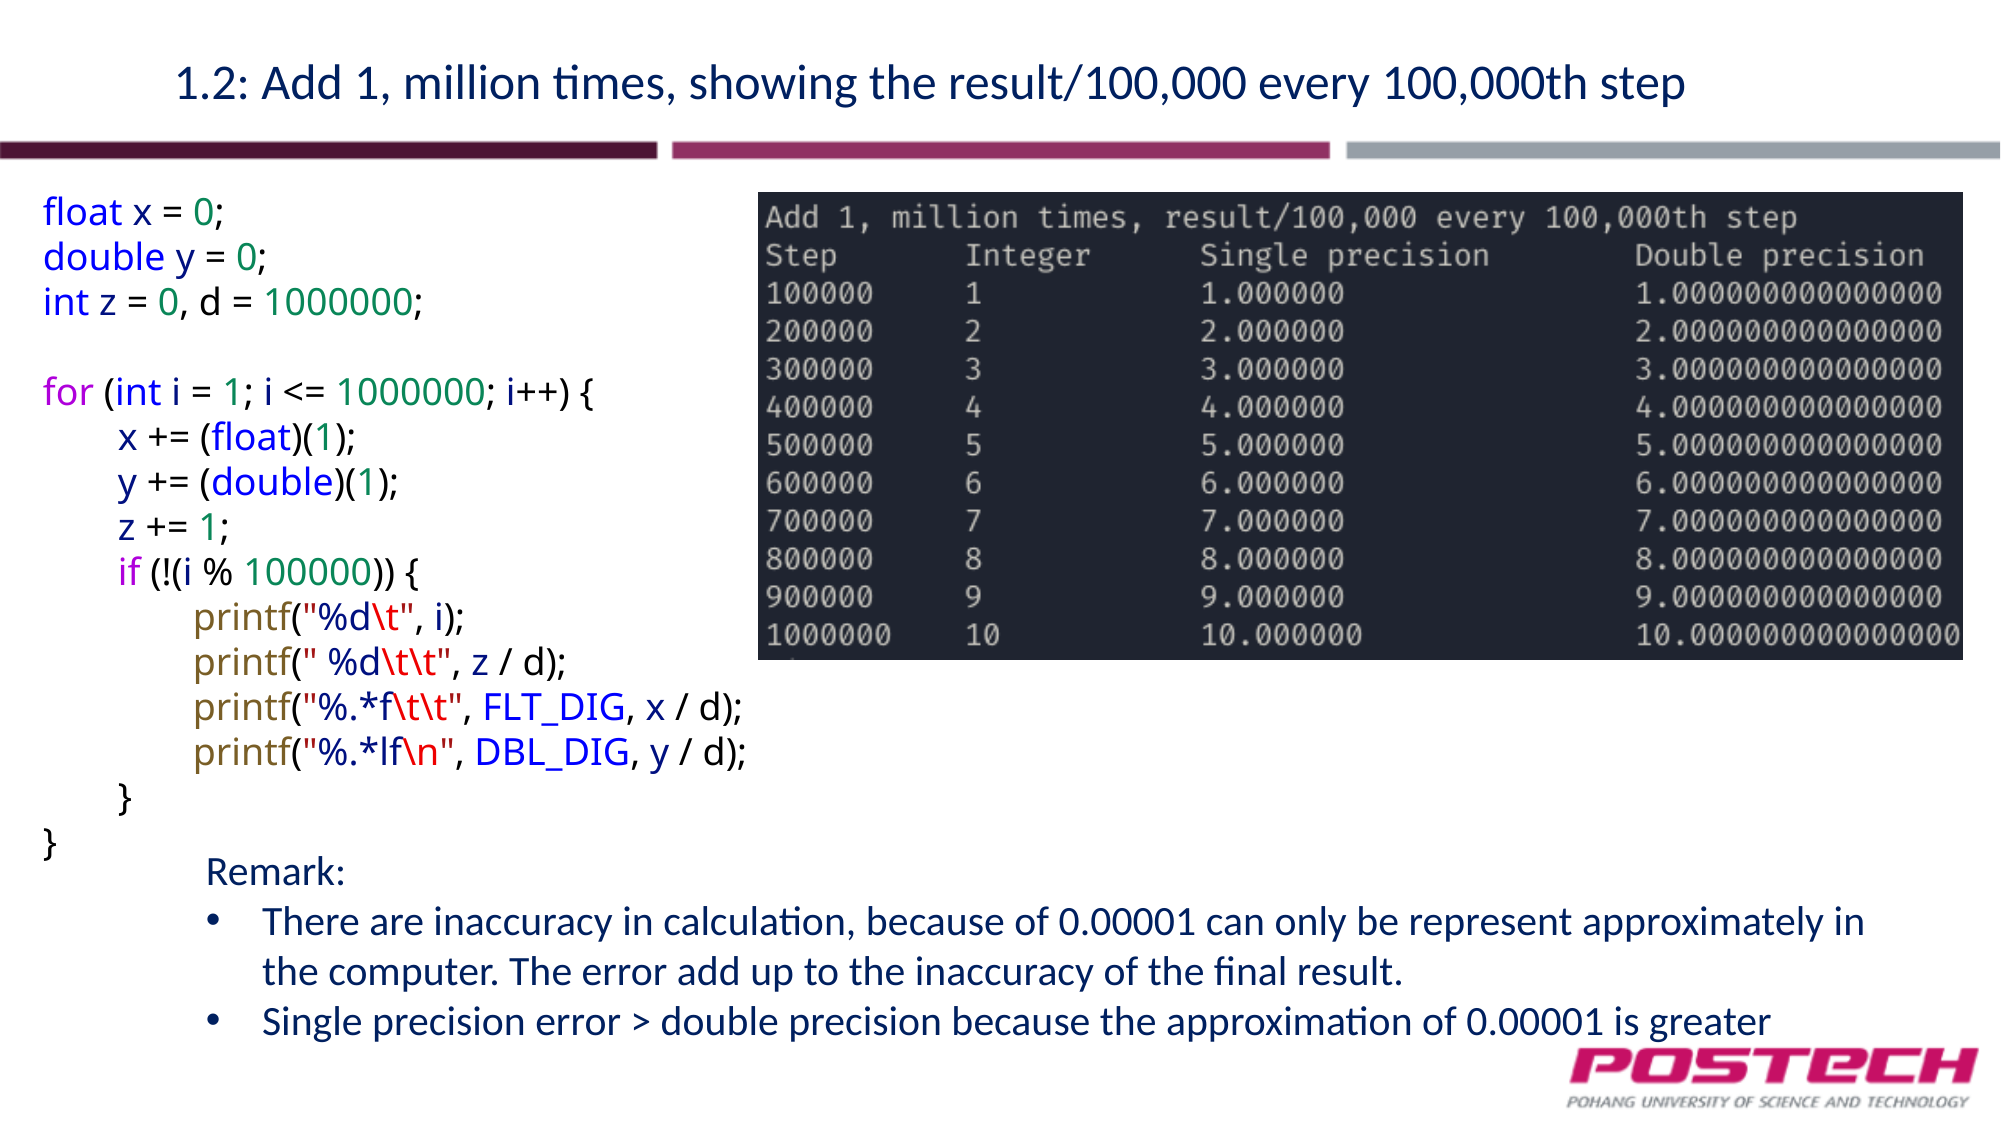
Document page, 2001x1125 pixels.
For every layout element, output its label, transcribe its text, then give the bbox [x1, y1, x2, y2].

text_box 1.2: Add 1, million times, showing the result/100,000 every 100,000th step [158, 42, 1874, 117]
text_box float x = 0; double y = 0; int z = 0, d = 1000000; for (int i = 1; i <= 1000000; i++) { x += (float)(1); y += (double)(1); z += 1; if (!(i % 100000)) { printf("%d\t", i); printf(" %d\t\t", z / d); printf("%.*f\t\t", FLT_DIG, x / d); printf("%.*lf\n", DBL_DIG, y / d); } } [27, 180, 889, 916]
picture [0, 0, 2001, 1125]
text_box Remark: There are inaccuracy in calculation, because of 0.00001 can only be represent approximately in the computer. The error add up to the inaccuracy of the final result. Single precision error > double precision because the approximation of 0.00001 is greater [190, 836, 1906, 1052]
